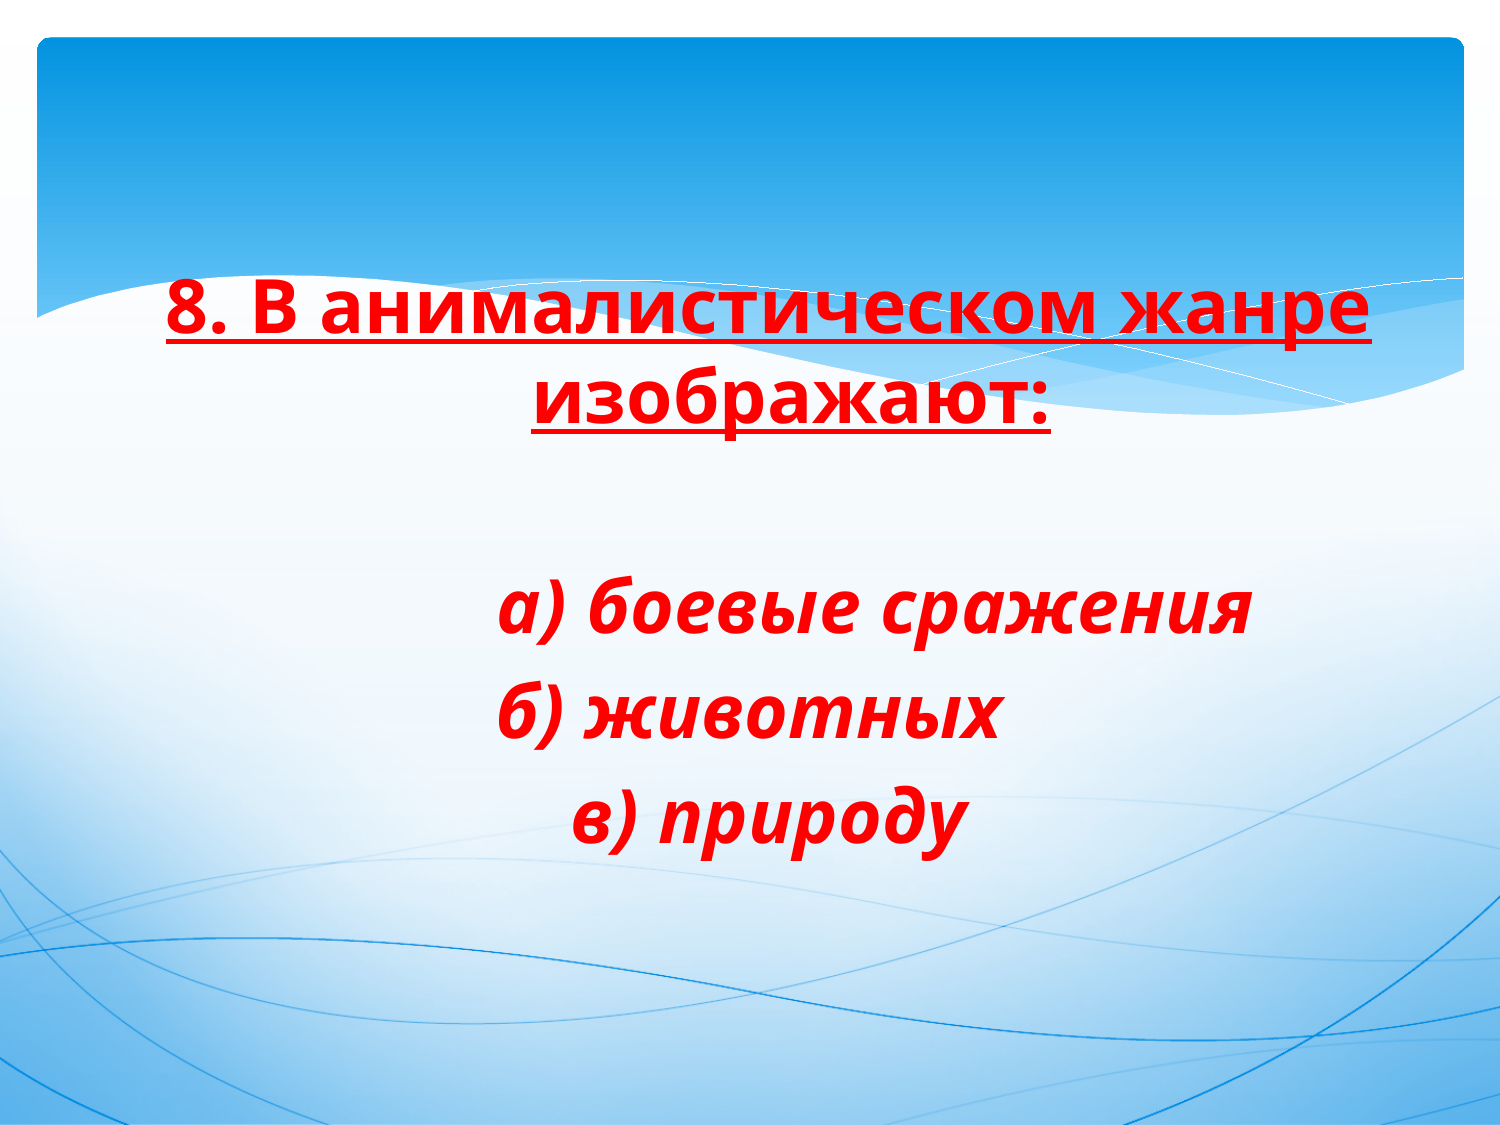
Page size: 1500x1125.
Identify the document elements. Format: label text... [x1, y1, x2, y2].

list 8. В анималистическом жанре изображают: а) боевые сражения б) животных в) природу [93, 175, 1444, 896]
